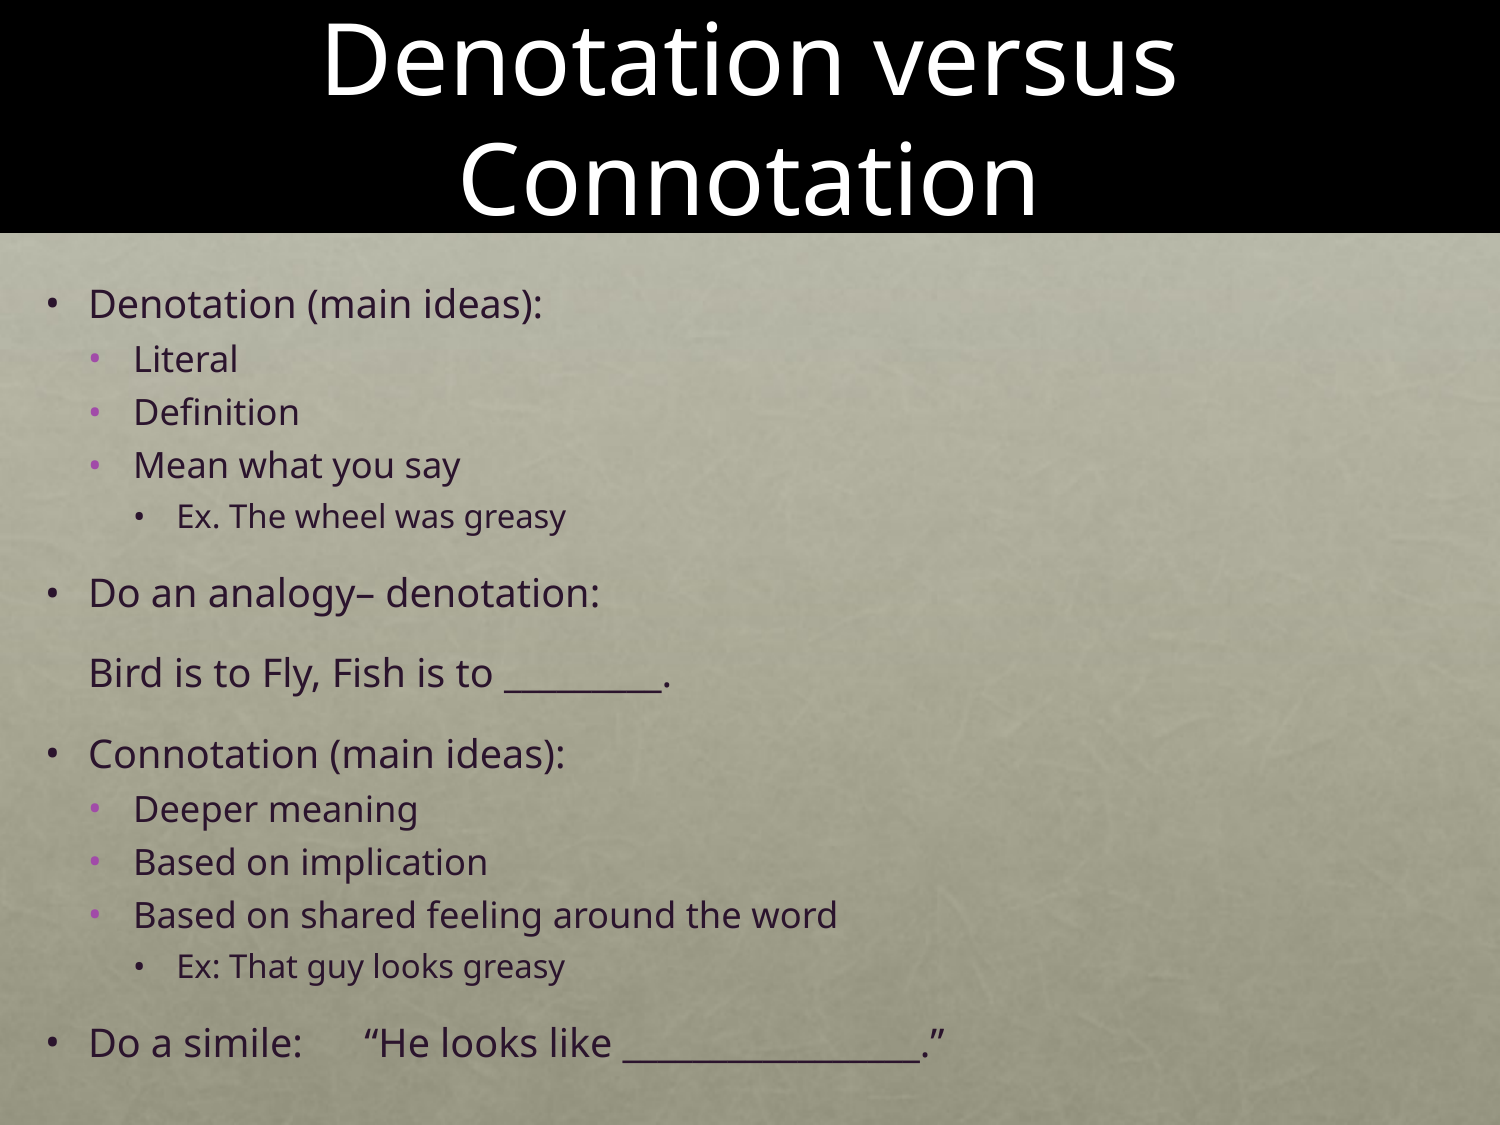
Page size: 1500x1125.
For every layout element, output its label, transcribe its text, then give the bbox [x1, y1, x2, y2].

title Denotation versus Connotation [127, 10, 1372, 221]
picture [0, 214, 1500, 1125]
list Denotation (main ideas): Literal Definition Mean what you say Ex. The wheel was greasy Do an analogy– denotation: Bird is to Fly, Fish is to _________. Connotation (main ideas): Deeper meaning Based on implication Based on shared feeling around the word Ex: That guy looks greasy Do a simile: “He looks like _________________.” [30, 271, 1453, 1081]
